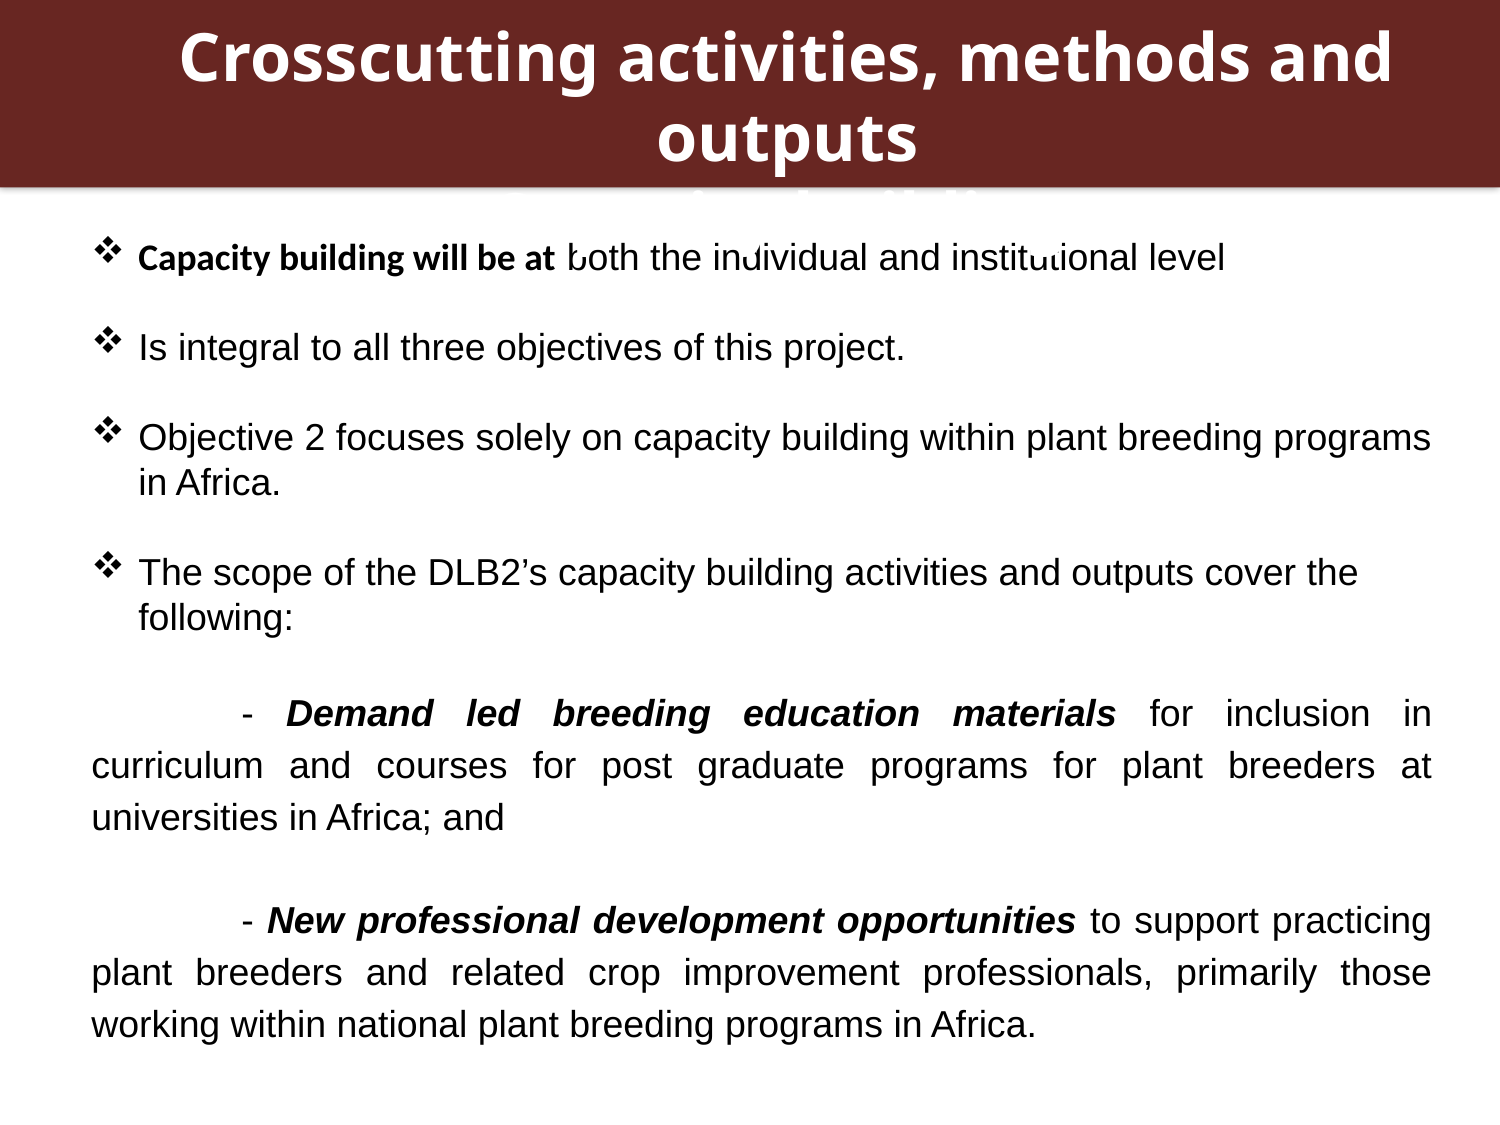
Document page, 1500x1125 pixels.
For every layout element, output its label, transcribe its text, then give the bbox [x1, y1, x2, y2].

text_box Capacity building will be at both the individual and institutional level Is integral to all three objectives of this project. Objective 2 focuses solely on capacity building within plant breeding programs in Africa. The scope of the DLB2’s capacity building activities and outputs cover the following: - Demand led breeding education materials for inclusion in curriculum and courses for post graduate programs for plant breeders at universities in Africa; and - New professional development opportunities to support practicing plant breeders and related crop improvement professionals, primarily those working within national plant breeding programs in Africa. [76, 225, 1447, 1053]
text_box Crosscutting activities, methods and outputs Capacity building [0, 7, 1500, 220]
